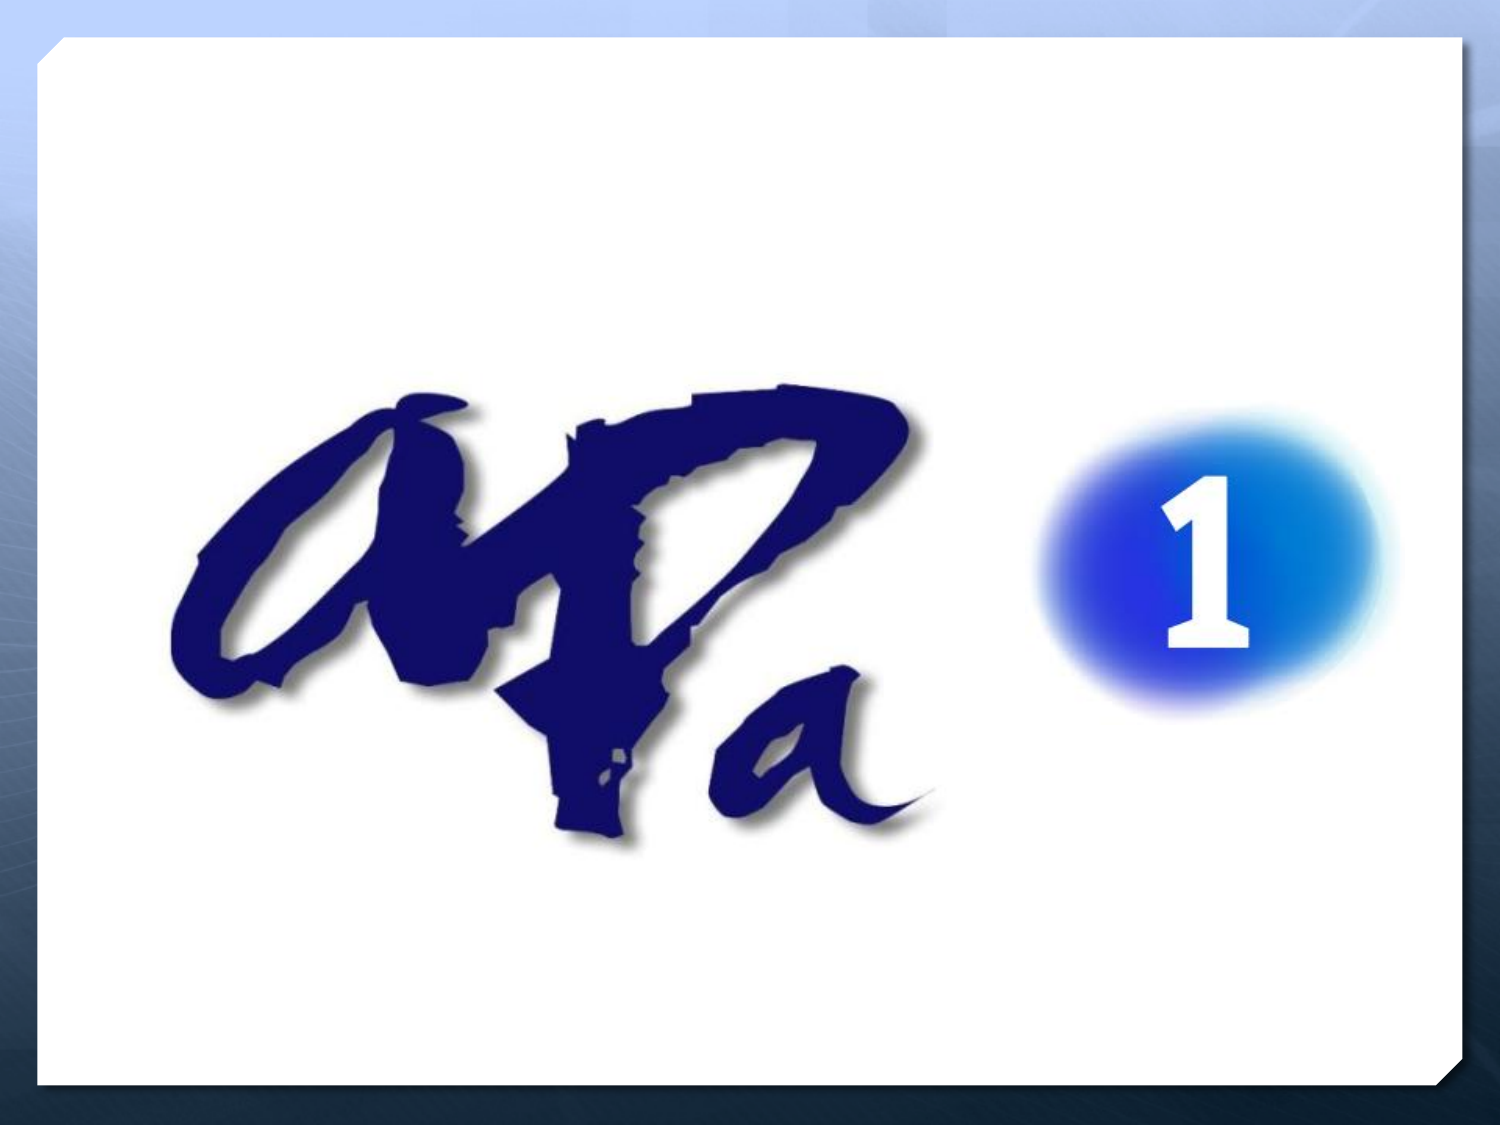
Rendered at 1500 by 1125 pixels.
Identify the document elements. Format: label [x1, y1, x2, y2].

picture [109, 221, 1406, 987]
